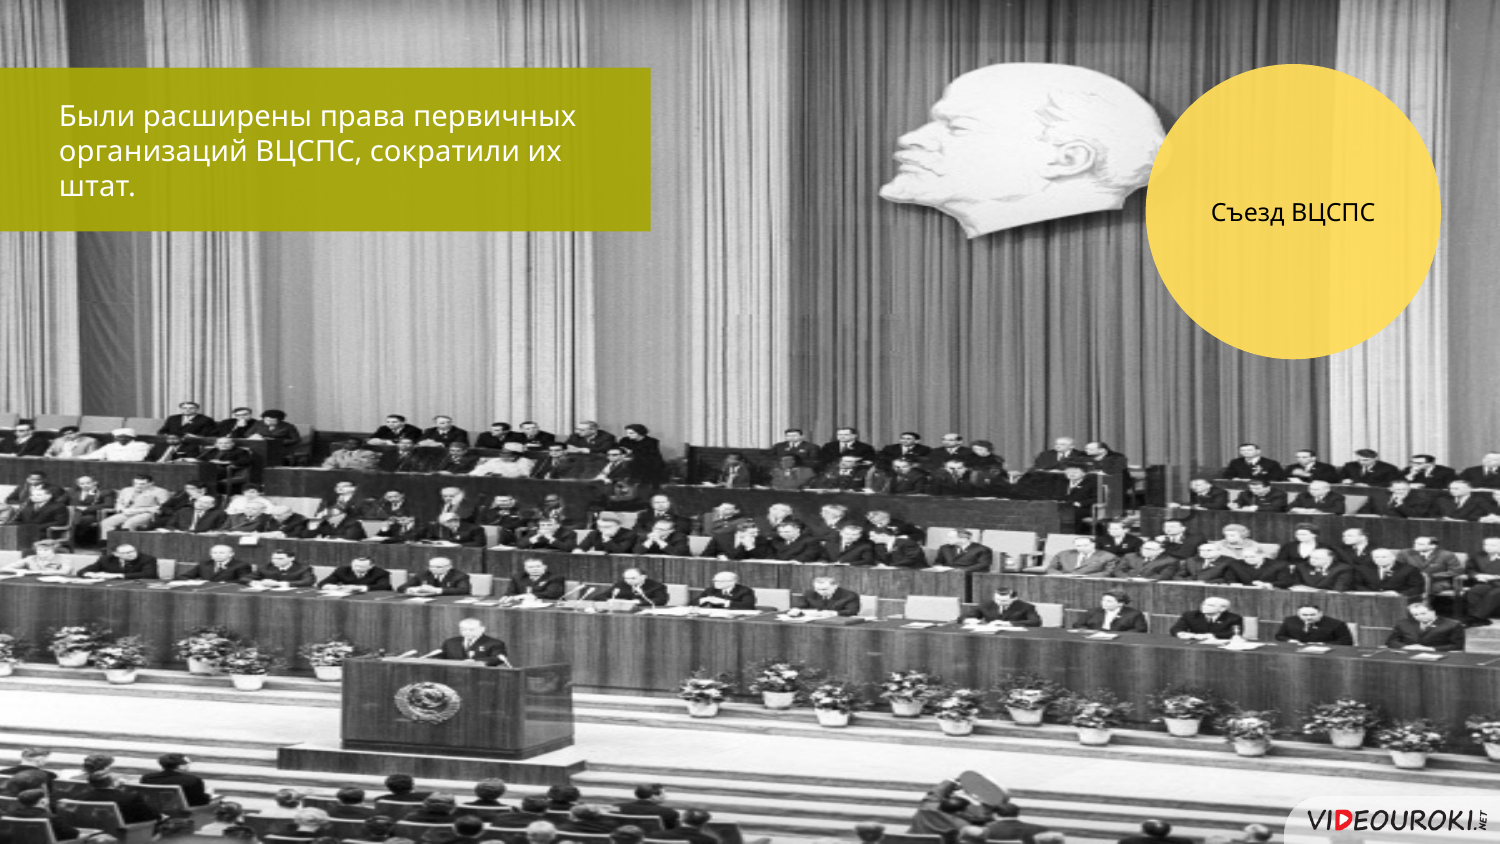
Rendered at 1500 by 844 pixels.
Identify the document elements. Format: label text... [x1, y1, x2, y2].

picture [0, 0, 1500, 844]
text_box Съезд ВЦСПС [1144, 62, 1442, 361]
text_box Были расширены права первичных организаций ВЦСПС, сократили их штат. [0, 67, 651, 232]
